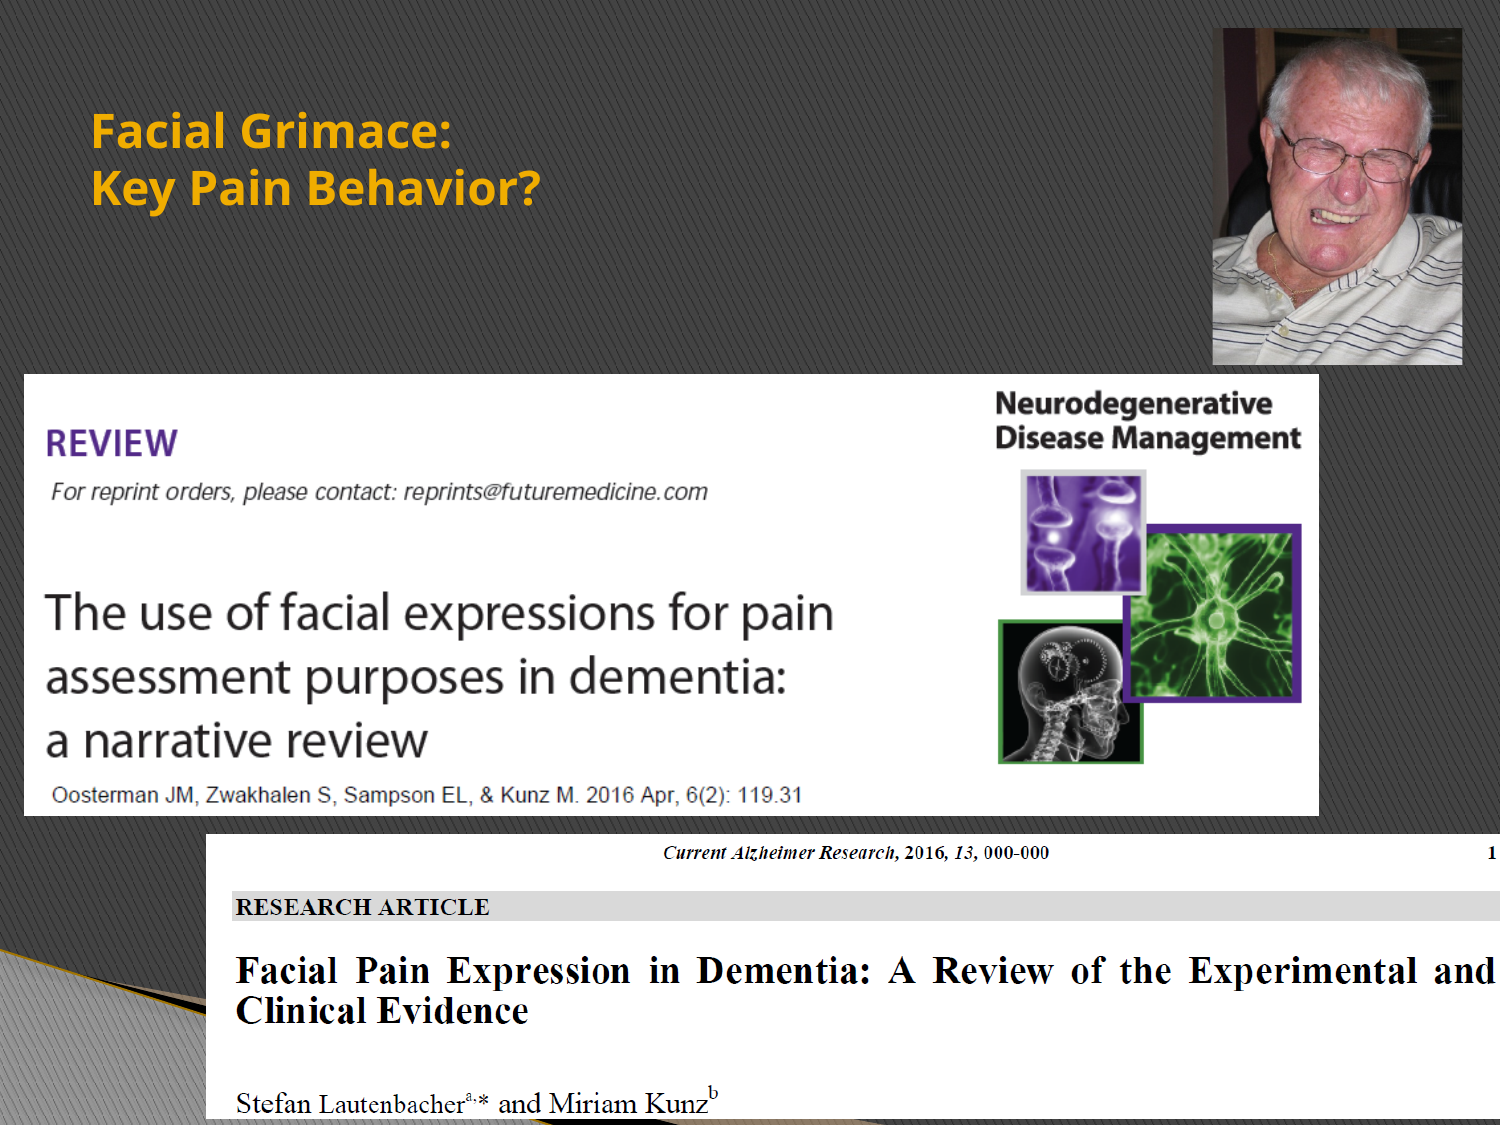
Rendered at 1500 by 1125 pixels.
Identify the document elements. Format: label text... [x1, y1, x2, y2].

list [24, 374, 1319, 817]
picture [1212, 28, 1463, 365]
title Facial Grimace: Key Pain Behavior? [75, 92, 1206, 281]
picture [205, 834, 1500, 1120]
